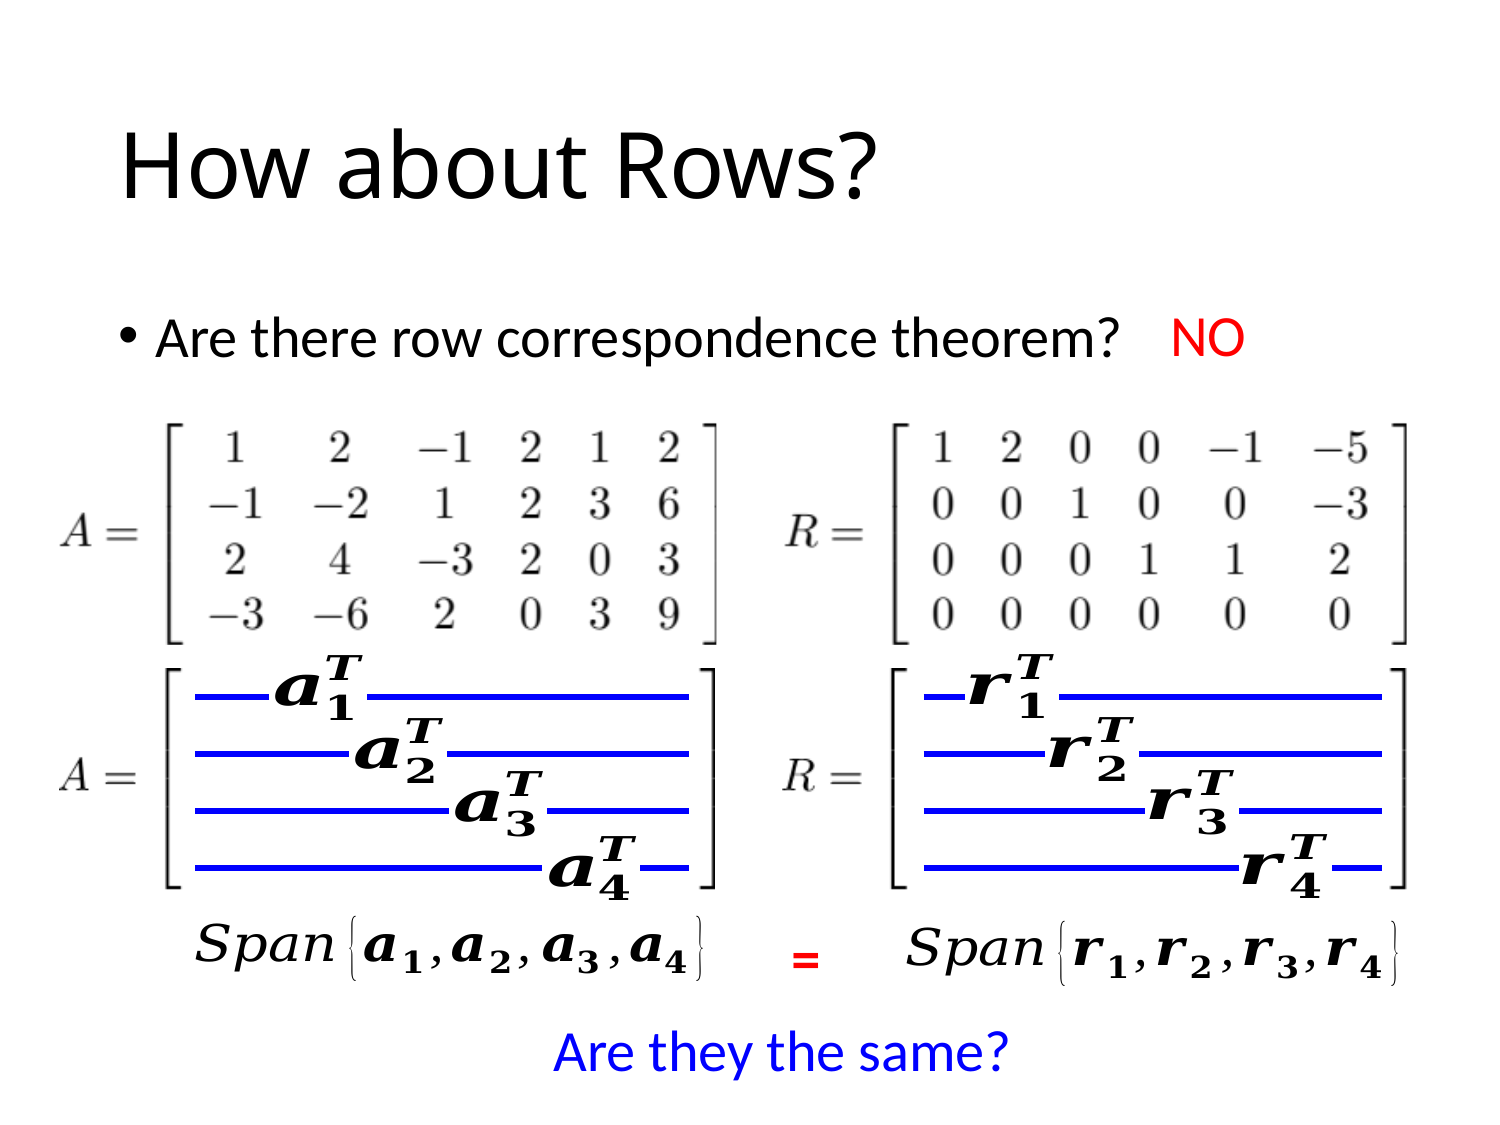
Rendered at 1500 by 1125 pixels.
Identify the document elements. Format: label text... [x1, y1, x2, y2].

list Are there row correspondence theorem? [103, 299, 1397, 1014]
picture [782, 668, 1418, 891]
text_box Are they the same? [484, 1005, 1082, 1091]
picture [784, 422, 1407, 645]
title How about Rows? [103, 59, 1397, 278]
picture [59, 668, 715, 891]
text_box NO [1155, 291, 1327, 376]
picture [59, 422, 717, 645]
text_box = [762, 913, 849, 999]
